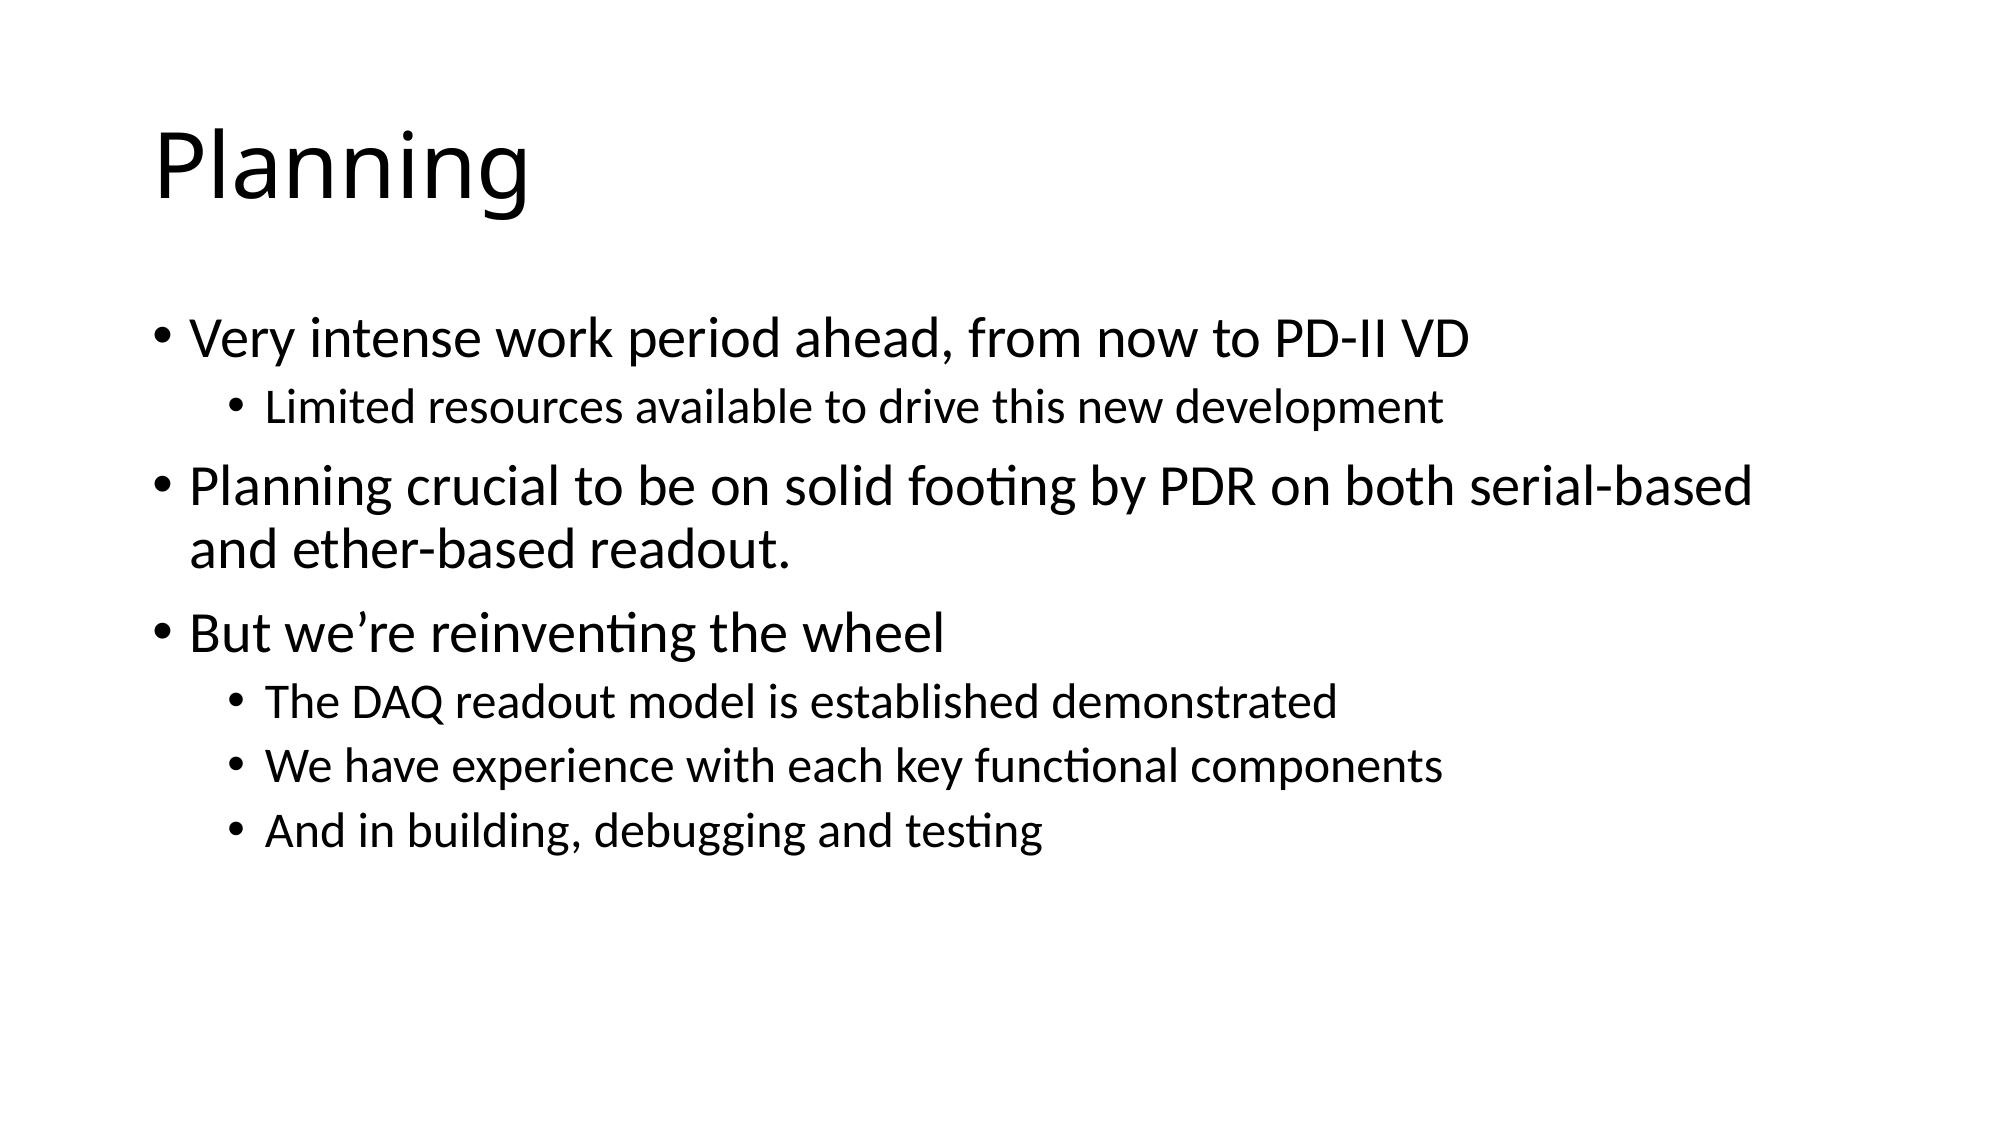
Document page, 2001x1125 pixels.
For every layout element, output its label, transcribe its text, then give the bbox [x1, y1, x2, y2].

title Planning [137, 59, 1863, 278]
list Very intense work period ahead, from now to PD-II VD Limited resources available to drive this new development Planning crucial to be on solid footing by PDR on both serial-based and ether-based readout. But we’re reinventing the wheel The DAQ readout model is established demonstrated We have experience with each key functional components And in building, debugging and testing [137, 299, 1863, 1014]
